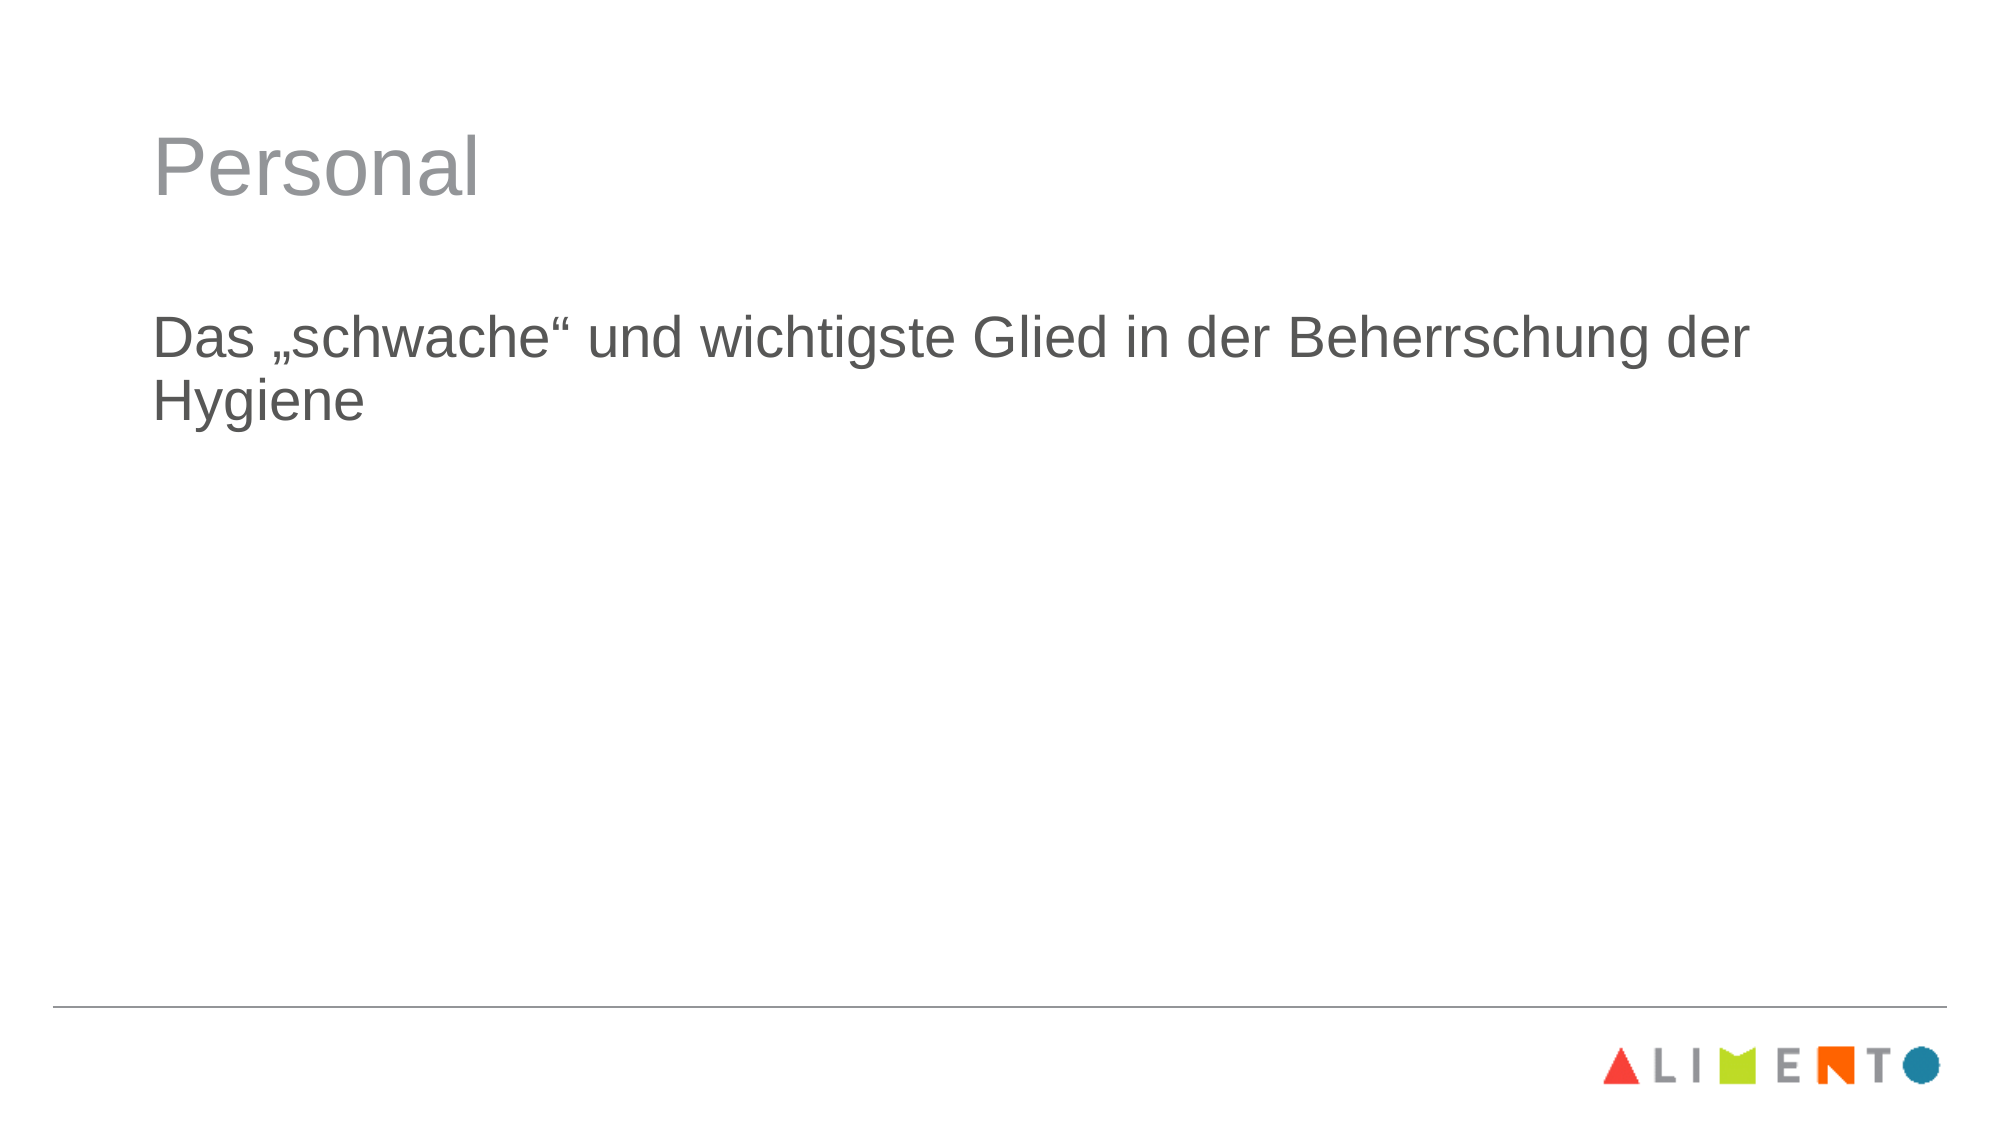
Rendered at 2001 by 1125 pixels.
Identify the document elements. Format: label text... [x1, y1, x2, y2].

title Personal [137, 59, 1863, 278]
list Das „schwache“ und wichtigste Glied in der Beherrschung der Hygiene [137, 299, 1863, 995]
picture [1565, 1006, 1983, 1125]
